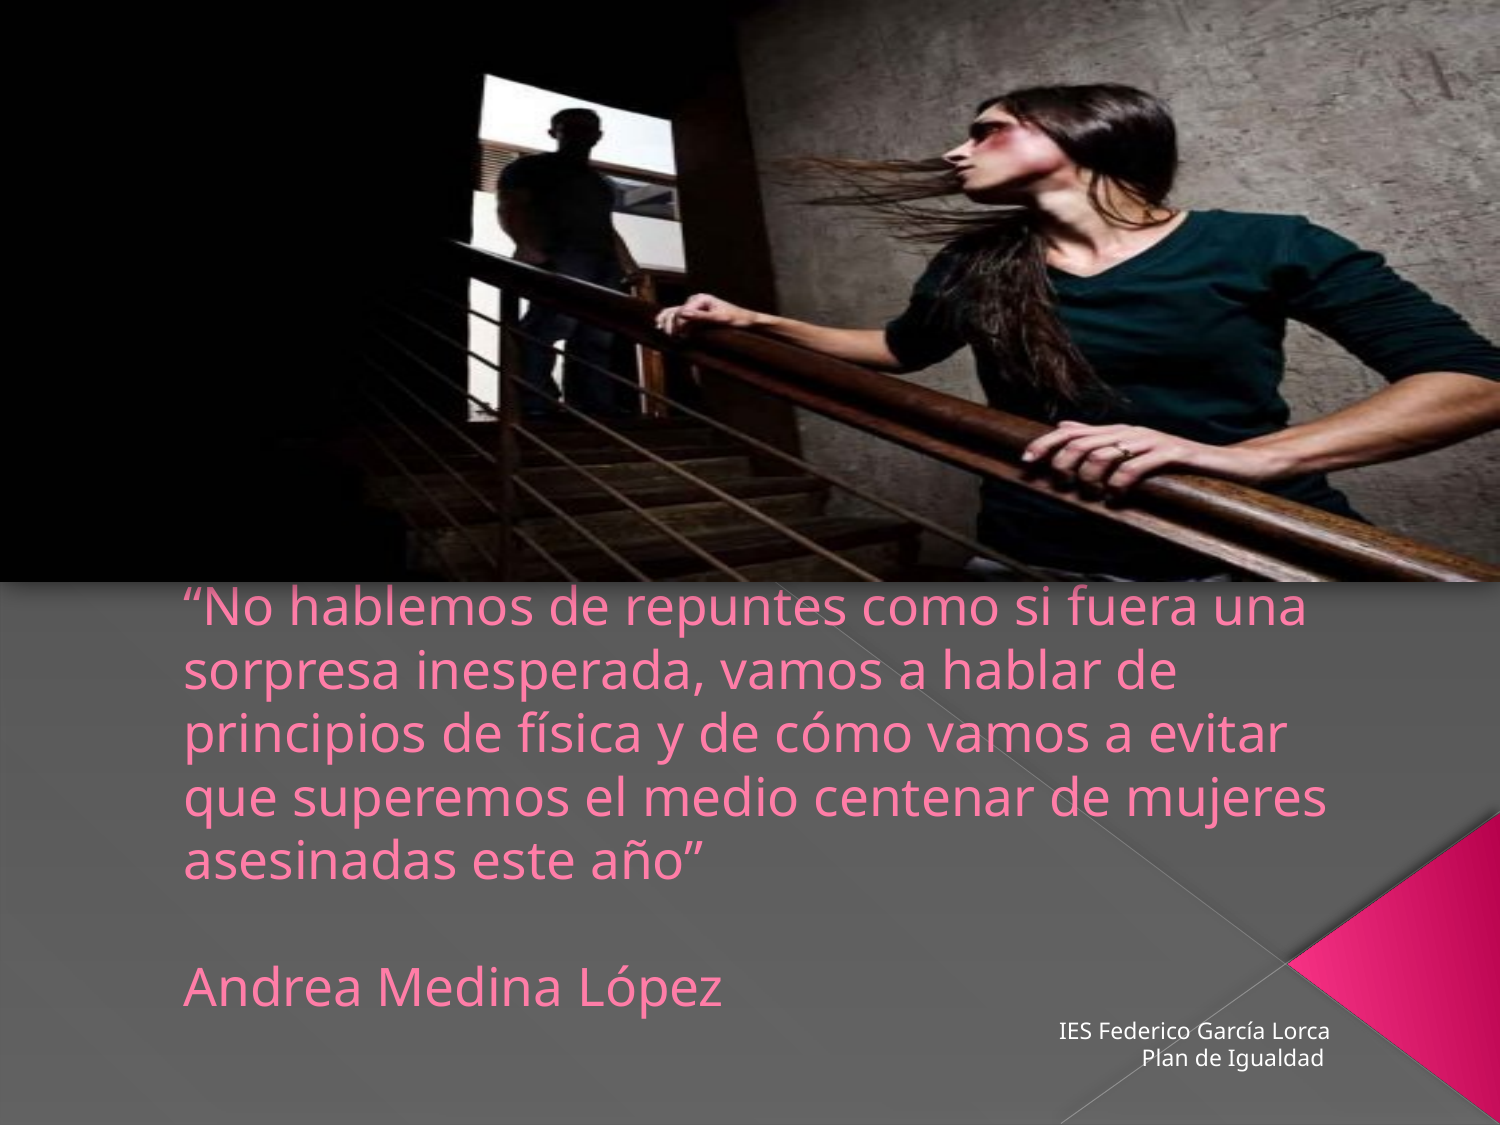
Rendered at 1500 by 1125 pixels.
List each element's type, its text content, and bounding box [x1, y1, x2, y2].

picture [0, 0, 1500, 582]
title “No hablemos de repuntes como si fuera una sorpresa inesperada, vamos a hablar de principios de física y de cómo vamos a evitar que superemos el medio centenar de mujeres asesinadas este año” Andrea Medina López [88, 605, 1412, 1125]
footer IES Federico García Lorca Plan de Igualdad [915, 1011, 1346, 1072]
